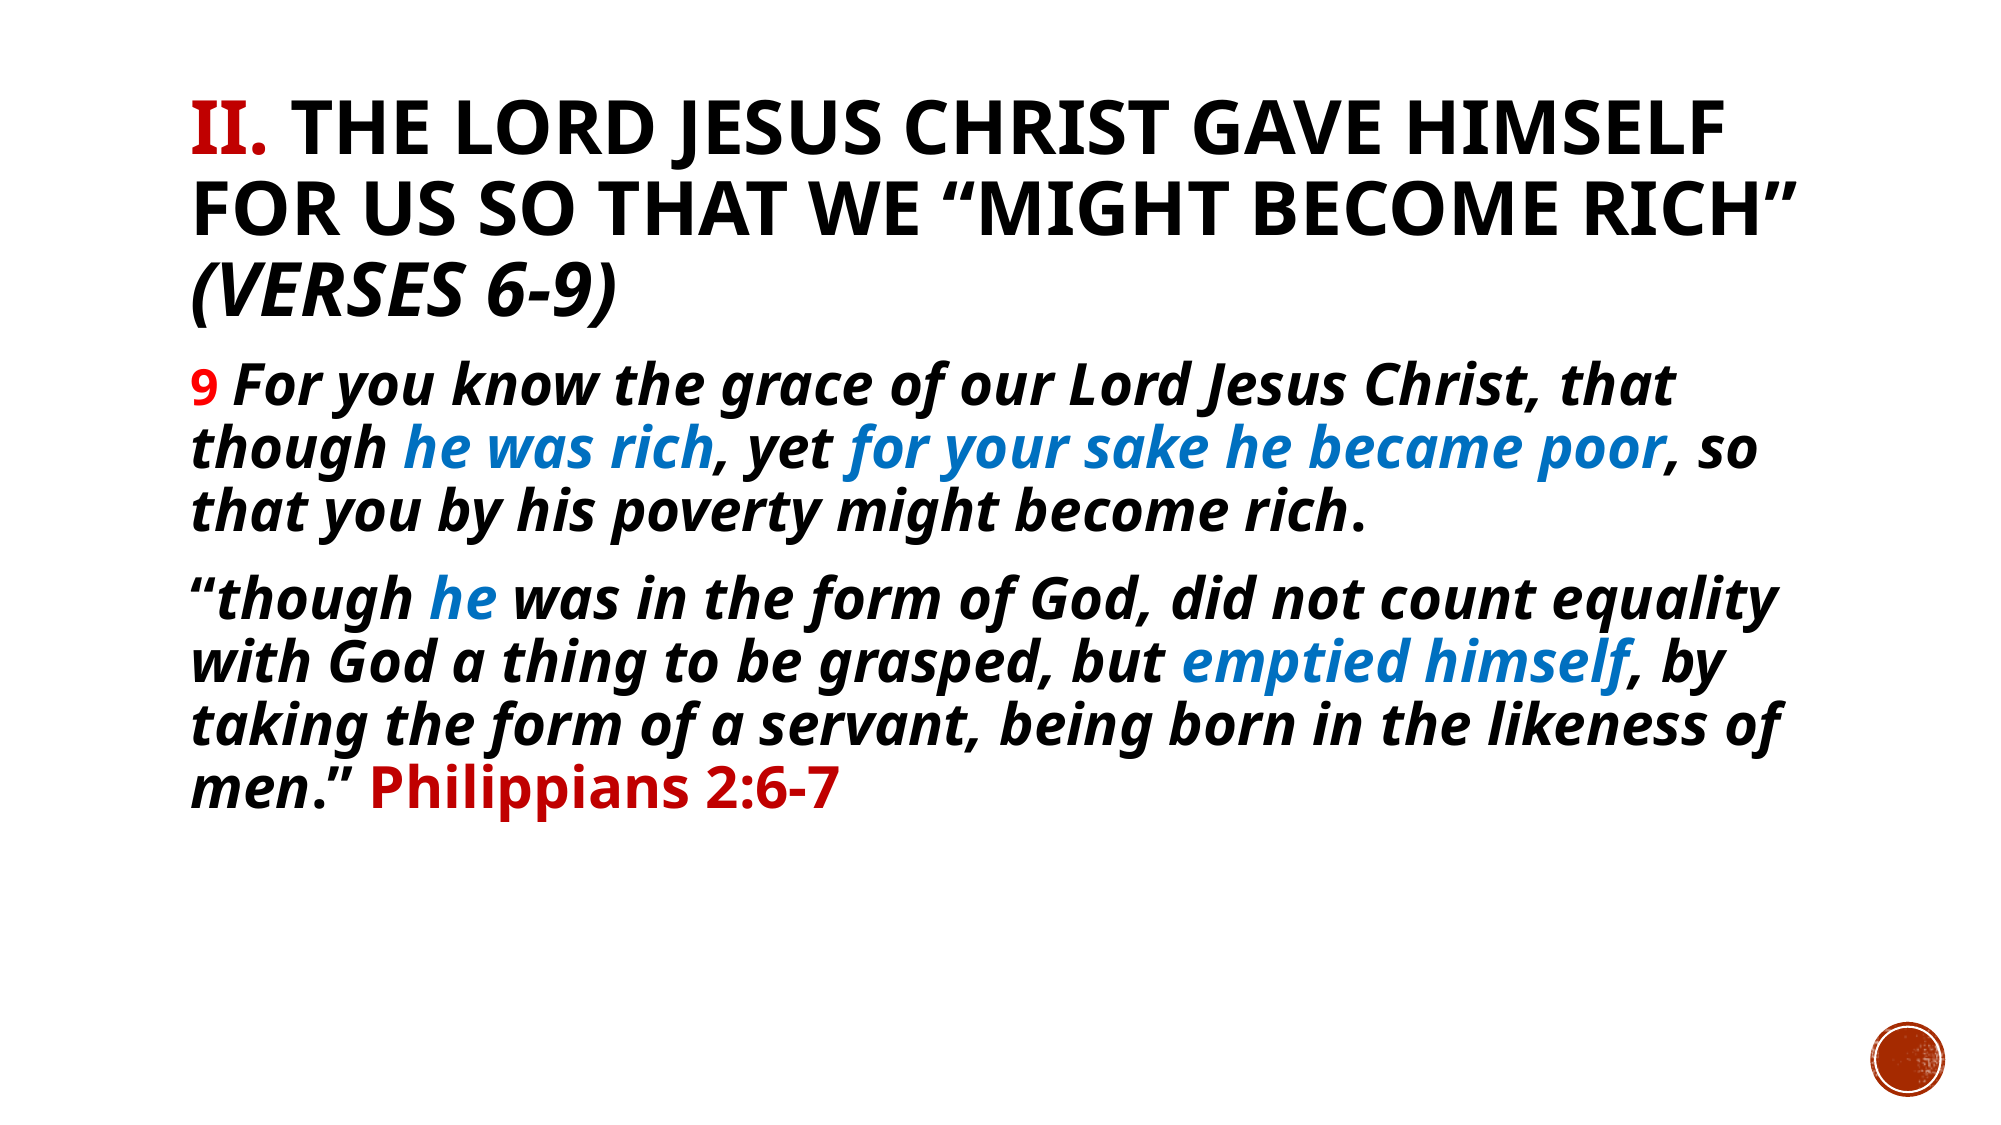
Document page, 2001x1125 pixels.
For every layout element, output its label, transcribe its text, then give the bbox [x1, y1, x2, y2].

title II. The Lord Jesus Christ gave Himself for us so that we “might become rich” (verses 6-9) [175, 79, 1826, 344]
list 9 For you know the grace of our Lord Jesus Christ, that though he was rich, yet for your sake he became poor, so that you by his poverty might become rich. “though he was in the form of God, did not count equality with God a thing to be grasped, but emptied himself, by taking the form of a servant, being born in the likeness of men.” Philippians 2:6-7 [175, 348, 1826, 925]
